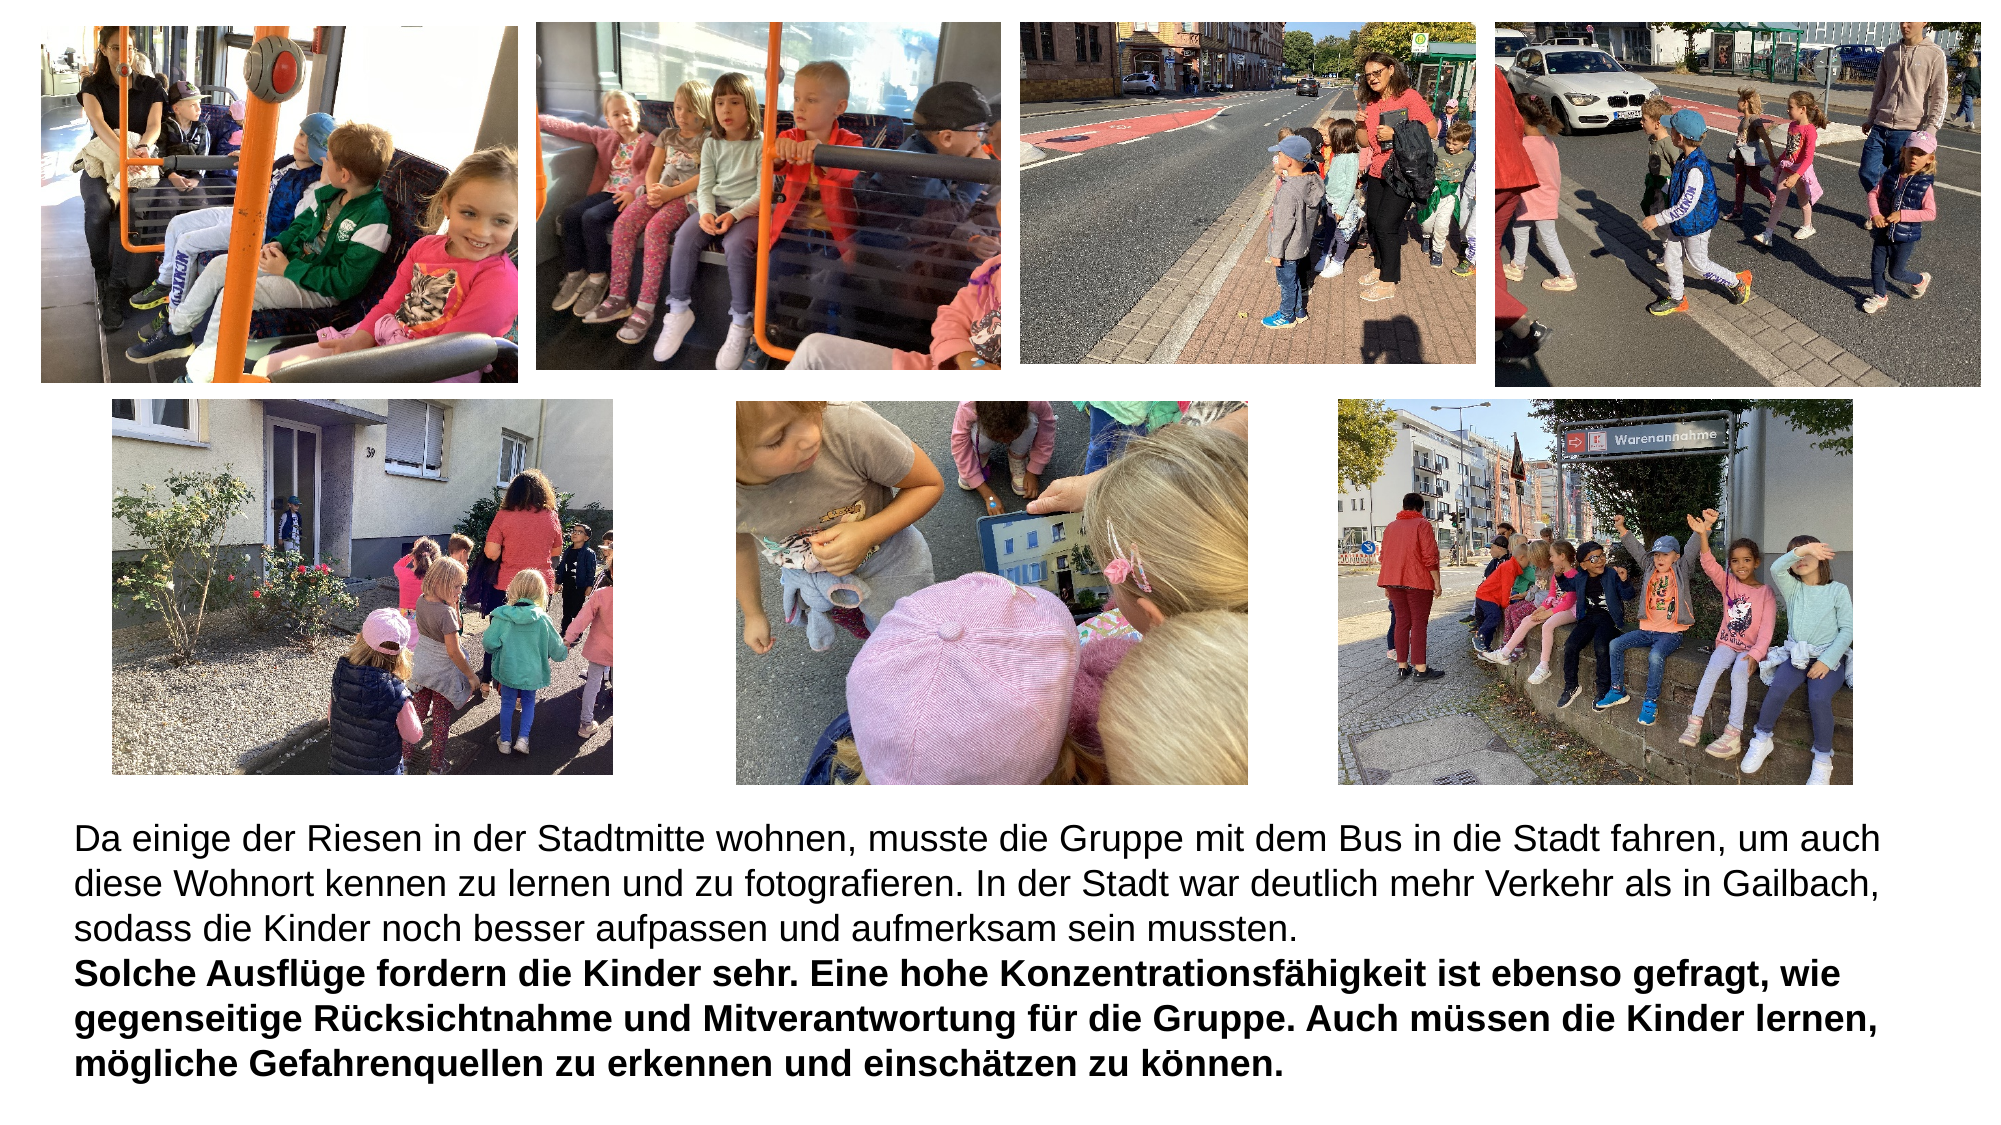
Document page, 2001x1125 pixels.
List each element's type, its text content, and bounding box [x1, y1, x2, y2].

picture [1020, 22, 1476, 364]
text_box Da einige der Riesen in der Stadtmitte wohnen, musste die Gruppe mit dem Bus in die Stadt fahren, um auch diese Wohnort kennen zu lernen und zu fotografieren. In der Stadt war deutlich mehr Verkehr als in Gailbach, sodass die Kinder noch besser aufpassen und aufmerksam sein mussten. Solche Ausflüge fordern die Kinder sehr. Eine hohe Konzentrationsfähigkeit ist ebenso gefragt, wie gegenseitige Rücksichtnahme und Mitverantwortung für die Gruppe. Auch müssen die Kinder lernen, mögliche Gefahrenquellen zu erkennen und einschätzen zu können. [59, 806, 1922, 1091]
picture [112, 399, 613, 775]
picture [1495, 22, 1981, 387]
picture [536, 22, 1001, 370]
picture [41, 26, 518, 383]
picture [1338, 399, 1853, 785]
picture [736, 401, 1248, 785]
